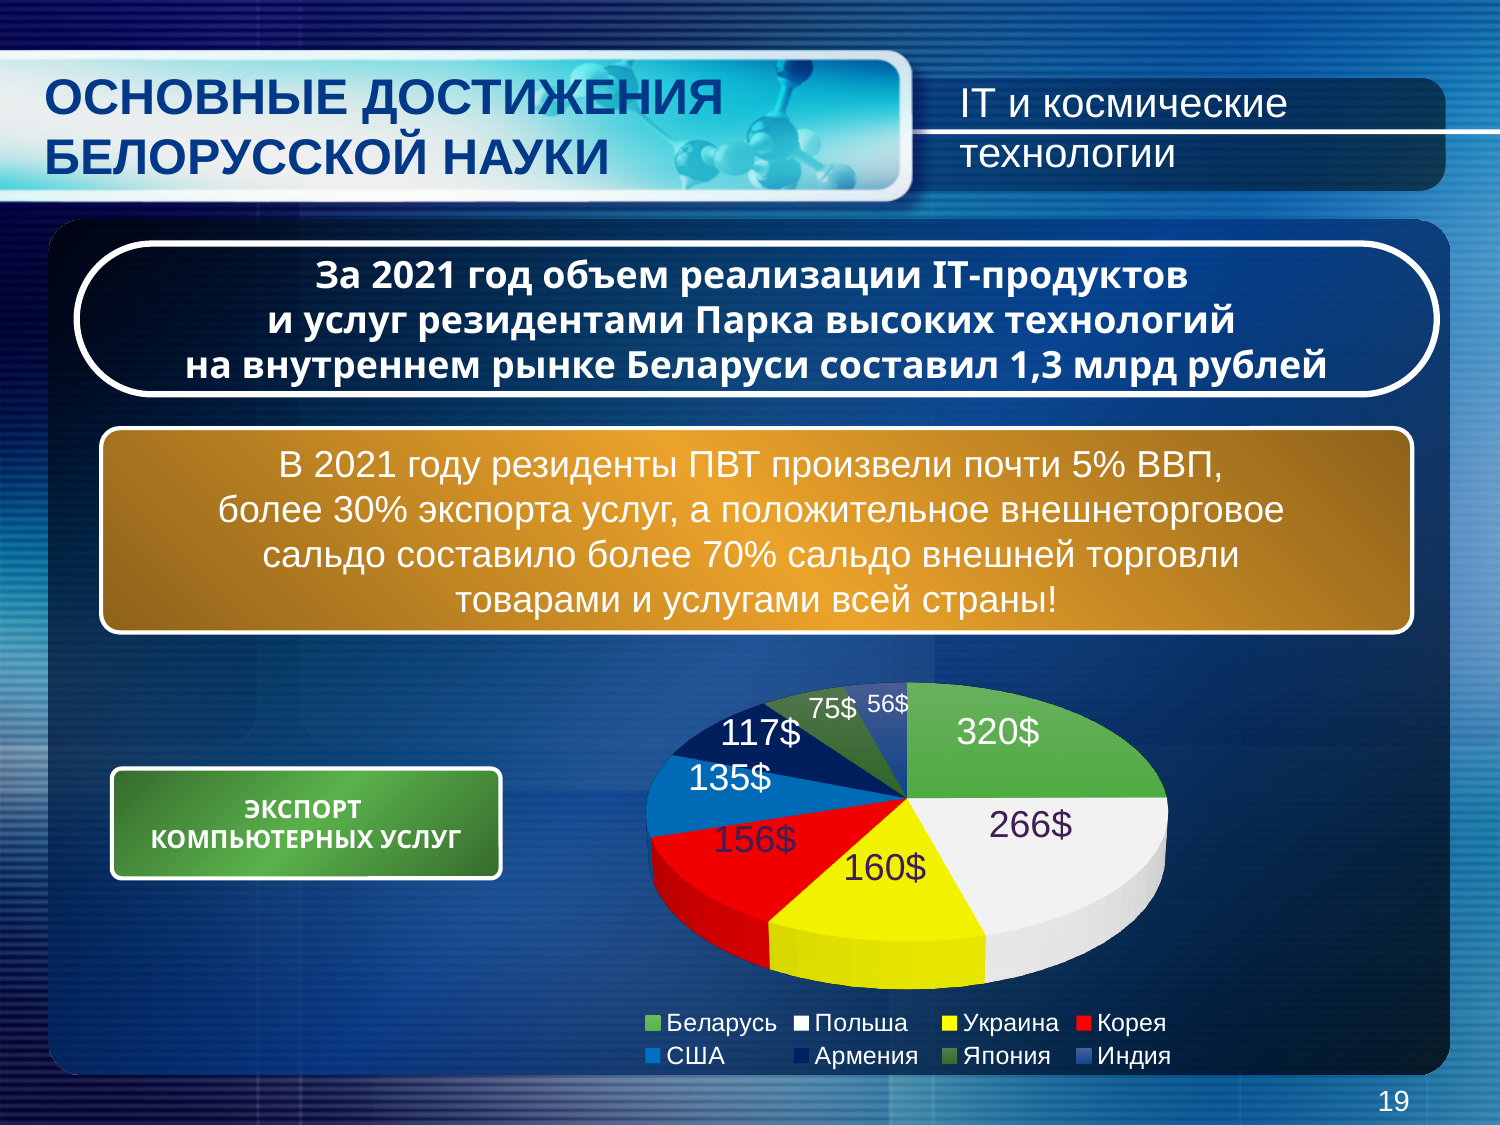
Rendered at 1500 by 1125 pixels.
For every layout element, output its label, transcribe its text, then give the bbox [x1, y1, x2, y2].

text_box ЭКСПОРТ КОМПЬЮТЕРНЫХ УСЛУГ [111, 768, 441, 879]
picture [0, 548, 48, 554]
picture [0, 568, 48, 573]
picture [0, 0, 1500, 1125]
text_box В 2021 году резиденты ПВТ произвели почти 5% ВВП, более 30% экспорта услуг, а положительное внешнеторговое сальдо составило более 70% сальдо внешней торговли товарами и услугами всей страны! [101, 428, 1413, 633]
title ОСНОВНЫЕ ДОСТИЖЕНИЯ БЕЛОРУССКОЙ НАУКИ [29, 78, 892, 171]
text_box IT и космические технологии [944, 68, 1500, 184]
chart [441, 632, 1376, 1075]
slide_number 19 [1074, 1074, 1425, 1116]
text_box За 2021 год объем реализации IT-продуктов и услуг резидентами Парка высоких технологий на внутреннем рынке Беларуси составил 1,3 млрд рублей [76, 243, 1437, 395]
